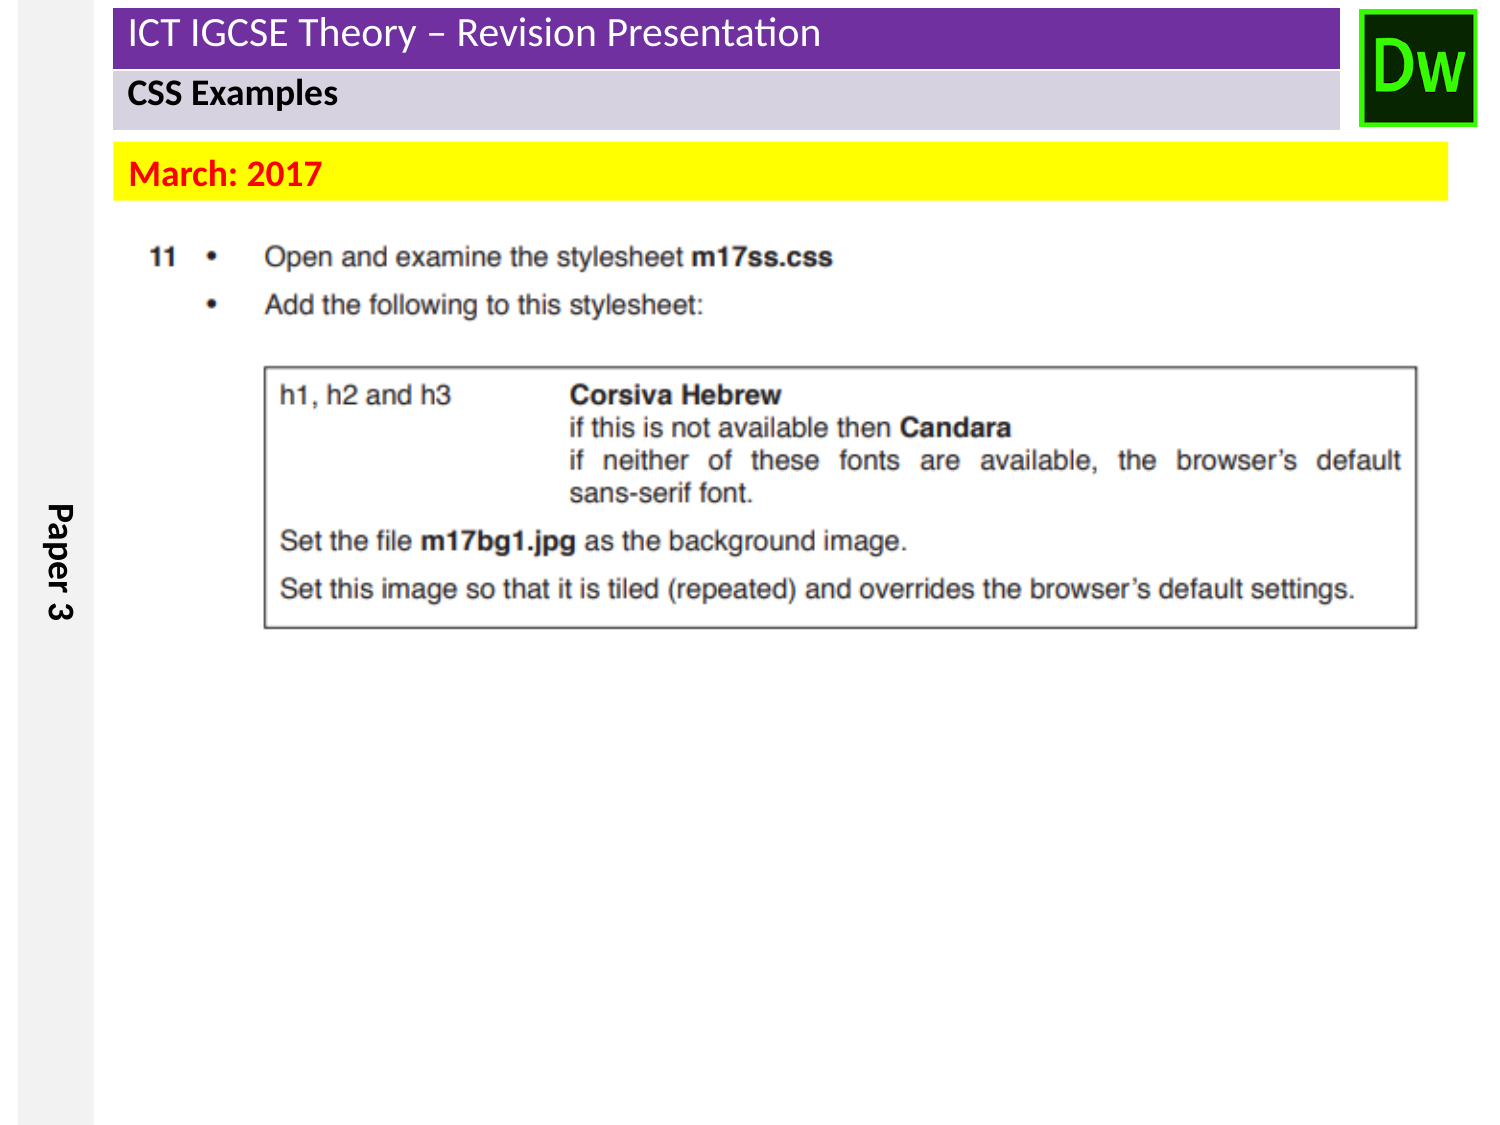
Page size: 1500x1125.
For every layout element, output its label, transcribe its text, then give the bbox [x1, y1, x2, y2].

picture [1359, 9, 1478, 127]
list March: 2017 [113, 141, 1449, 201]
picture [135, 219, 1448, 646]
